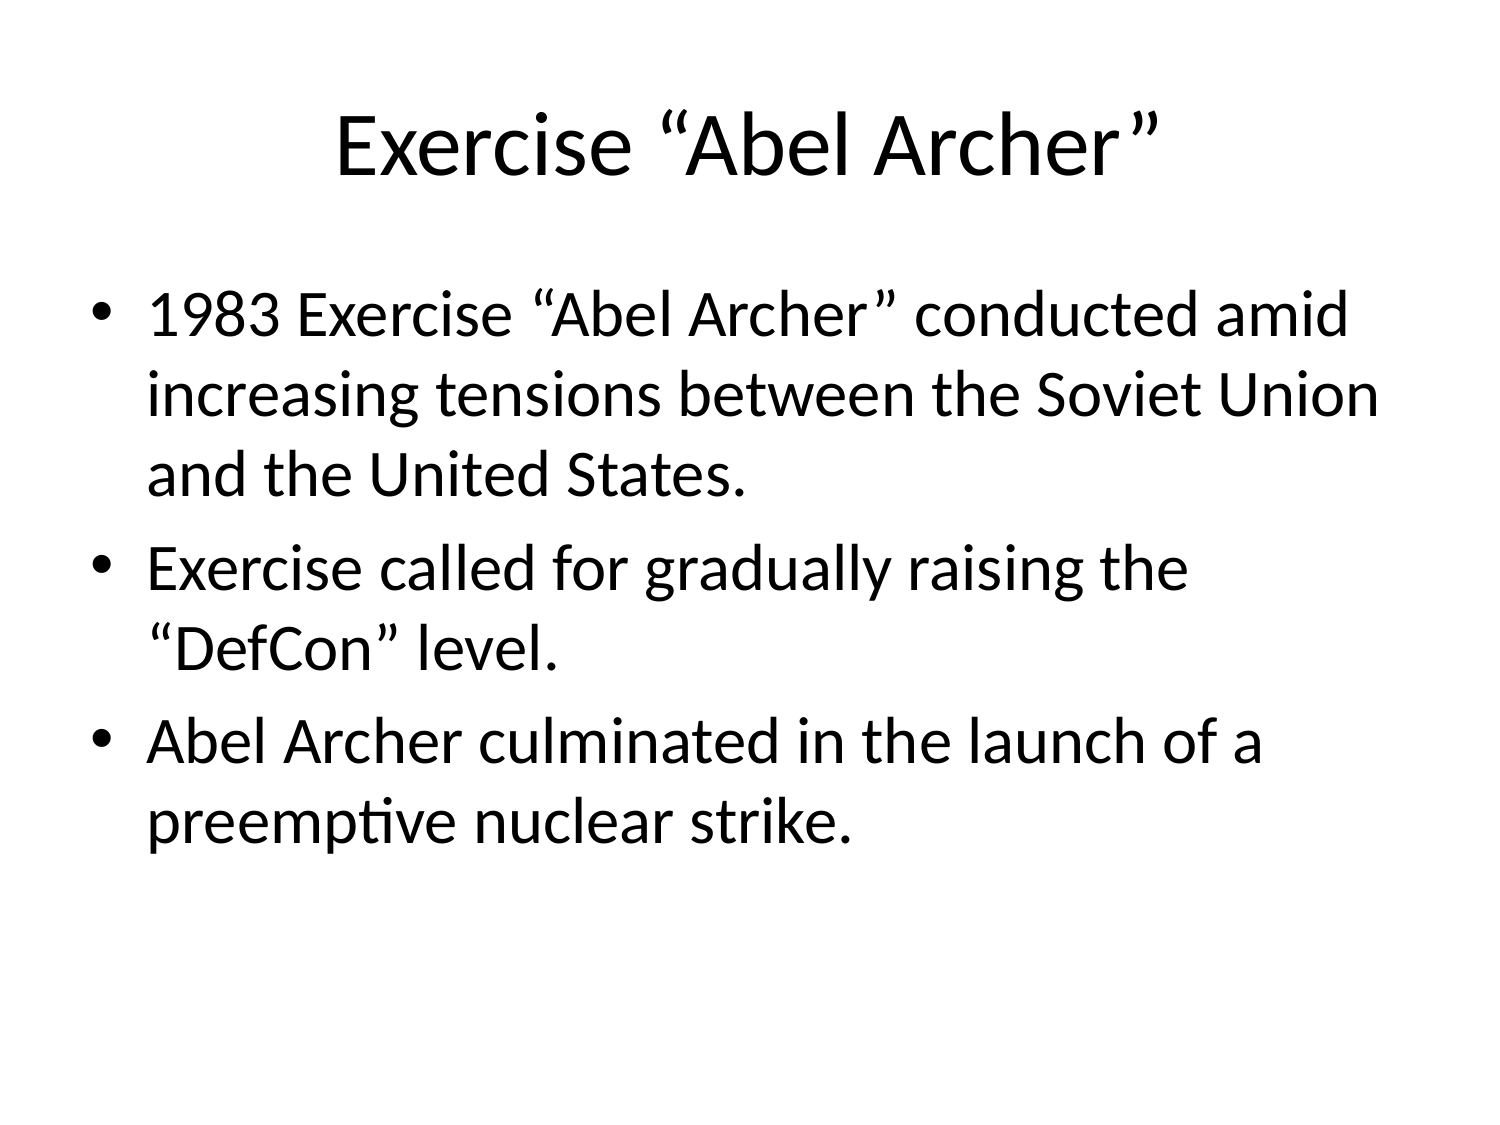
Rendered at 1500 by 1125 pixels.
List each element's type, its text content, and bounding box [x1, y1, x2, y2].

list 1983 Exercise “Abel Archer” conducted amid increasing tensions between the Soviet Union and the United States. Exercise called for gradually raising the “DefCon” level. Abel Archer culminated in the launch of a preemptive nuclear strike. [75, 262, 1425, 1005]
title Exercise “Abel Archer” [75, 45, 1425, 233]
